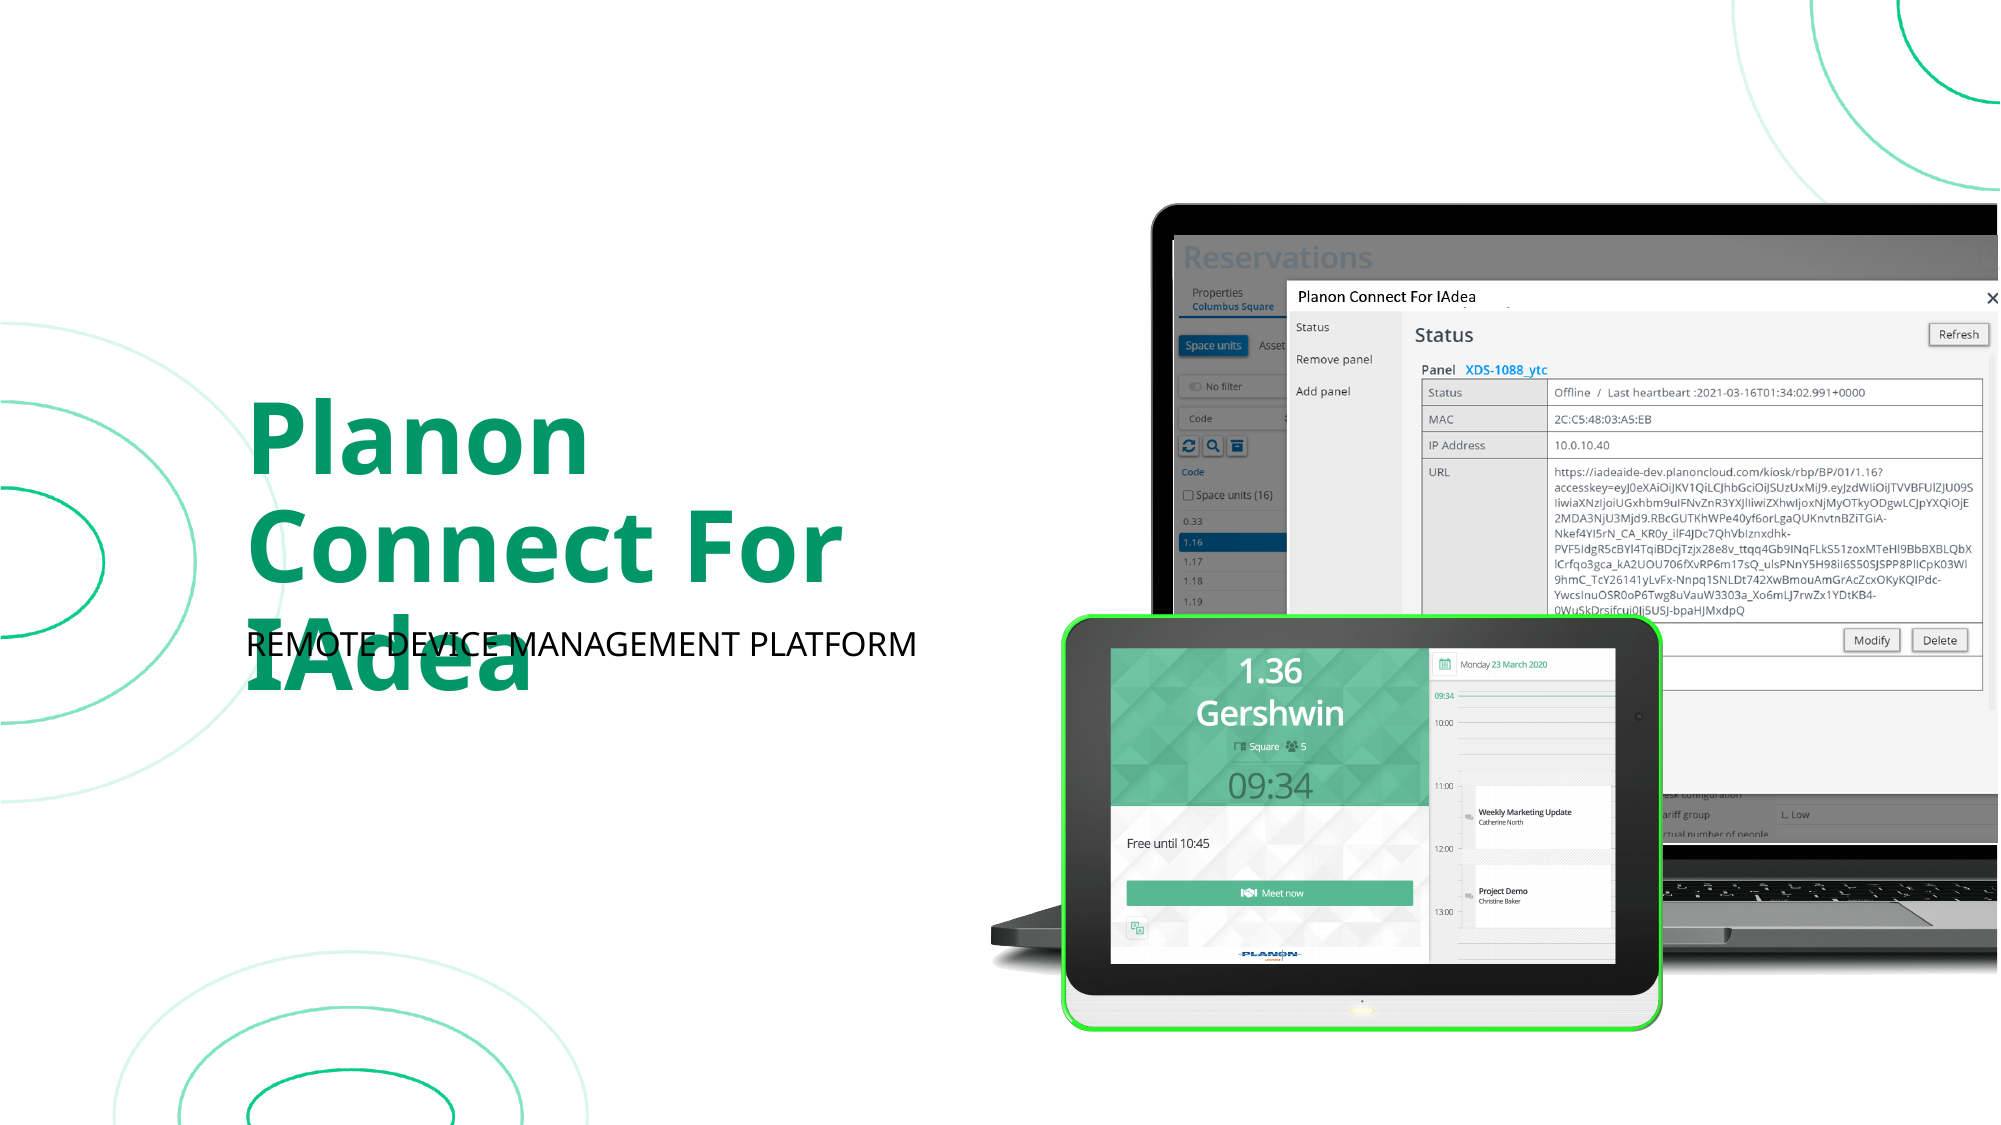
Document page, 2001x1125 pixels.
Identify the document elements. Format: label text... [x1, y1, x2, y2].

text_box REMOTE DEVICE MANAGEMENT PLATFORM [230, 615, 946, 671]
text_box Planon Connect For IAdea [230, 380, 946, 485]
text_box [946, 169, 1998, 1005]
picture [0, 0, 2000, 1125]
